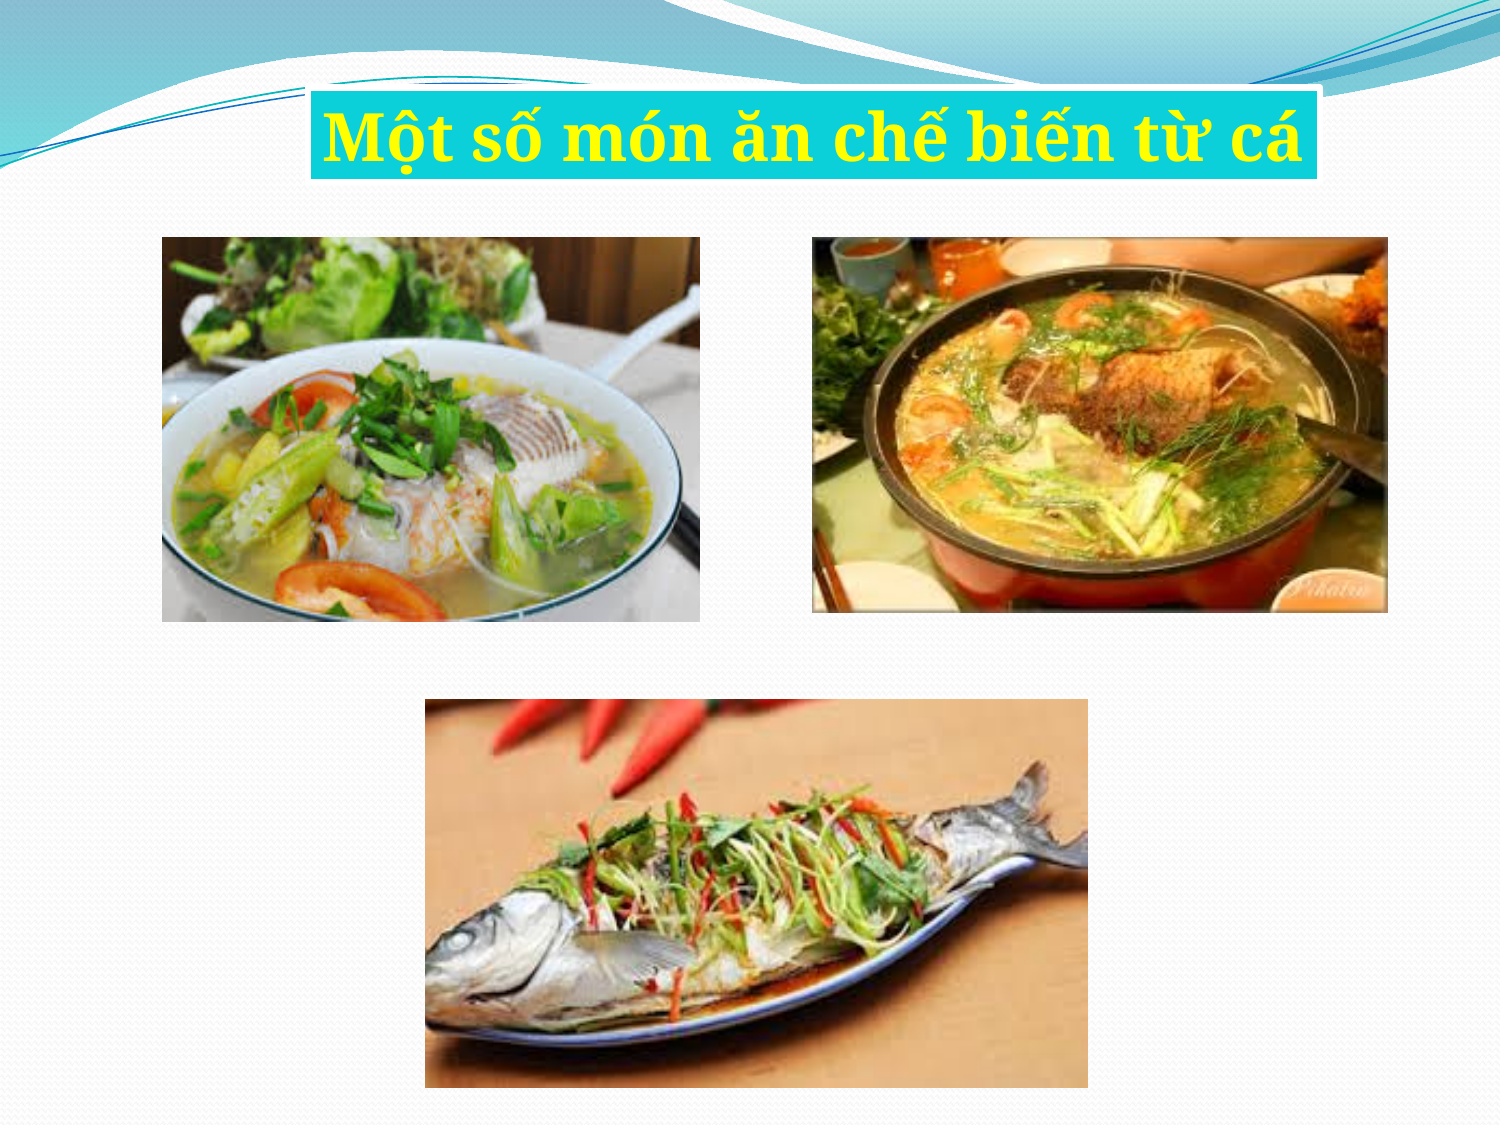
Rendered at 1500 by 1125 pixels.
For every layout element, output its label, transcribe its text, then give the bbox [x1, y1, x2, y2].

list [162, 237, 701, 623]
picture [424, 699, 1088, 1088]
picture [812, 237, 1388, 613]
text_box Một số món ăn chế biến từ cá [305, 84, 1323, 185]
